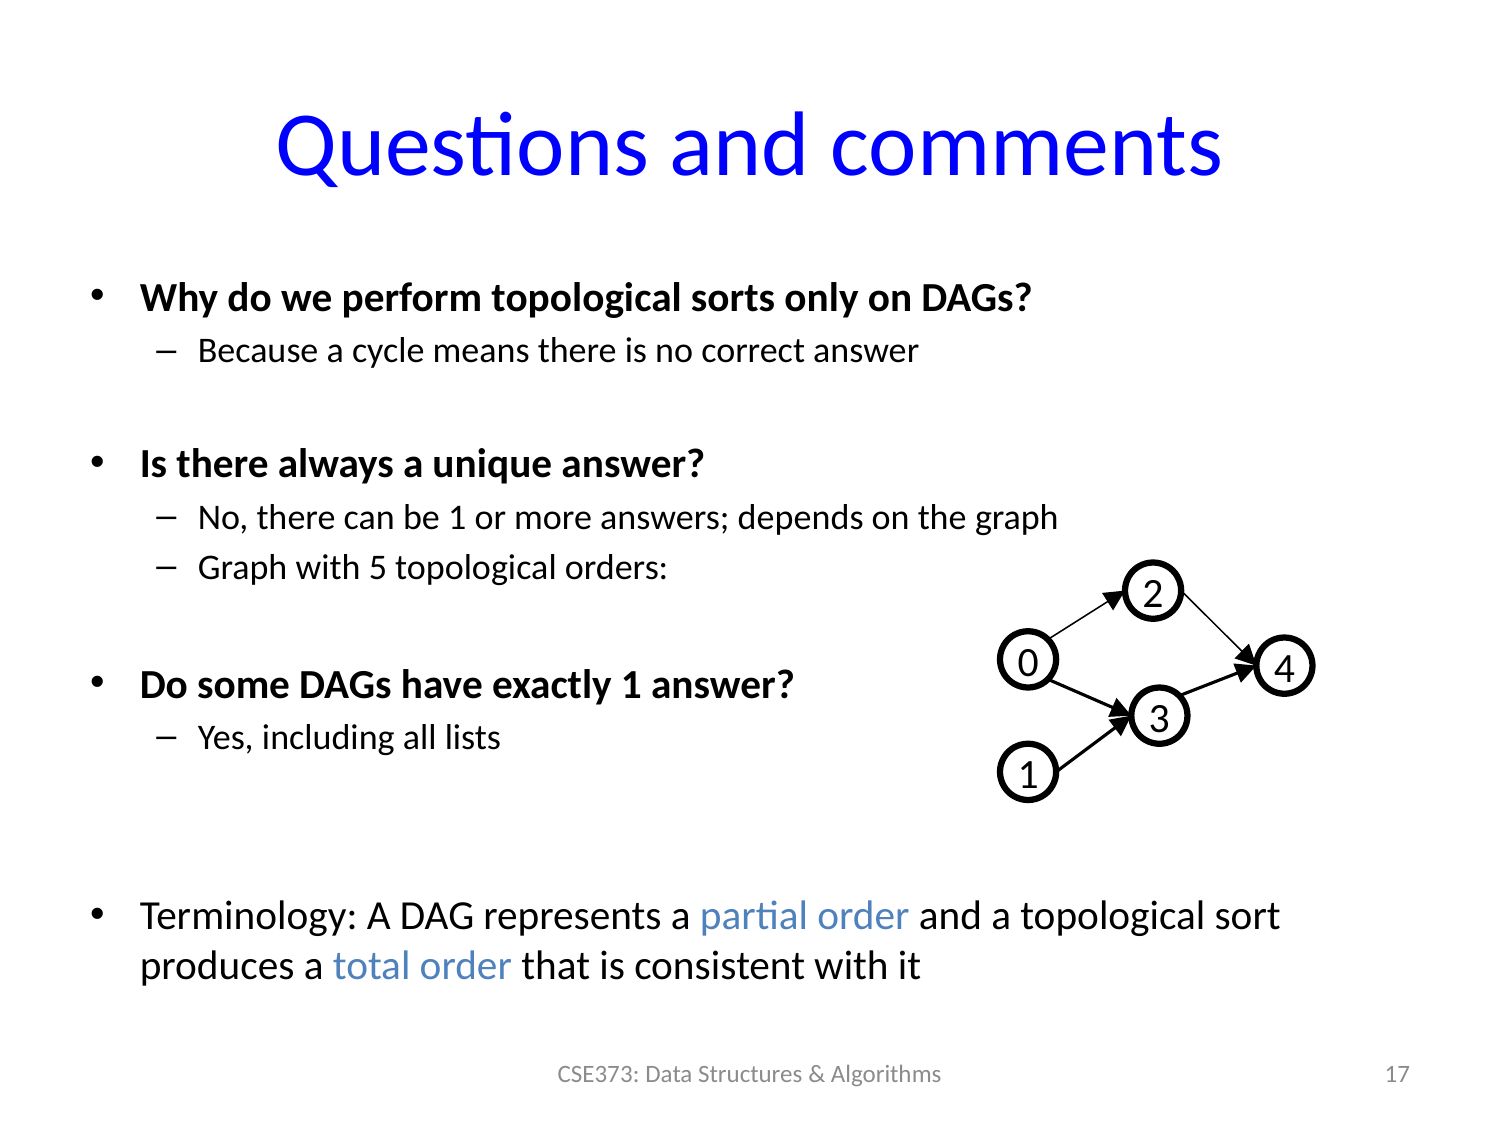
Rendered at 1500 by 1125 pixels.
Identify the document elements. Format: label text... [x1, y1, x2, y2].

list Why do we perform topological sorts only on DAGs? Because a cycle means there is no correct answer Is there always a unique answer? No, there can be 1 or more answers; depends on the graph Graph with 5 topological orders: Do some DAGs have exactly 1 answer? Yes, including all lists Terminology: A DAG represents a partial order and a topological sort produces a total order that is consistent with it [75, 262, 1425, 1005]
footer CSE373: Data Structures & Algorithms [512, 1042, 988, 1103]
title Questions and comments [75, 45, 1425, 233]
slide_number 17 [1074, 1042, 1425, 1103]
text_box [999, 562, 1313, 801]
